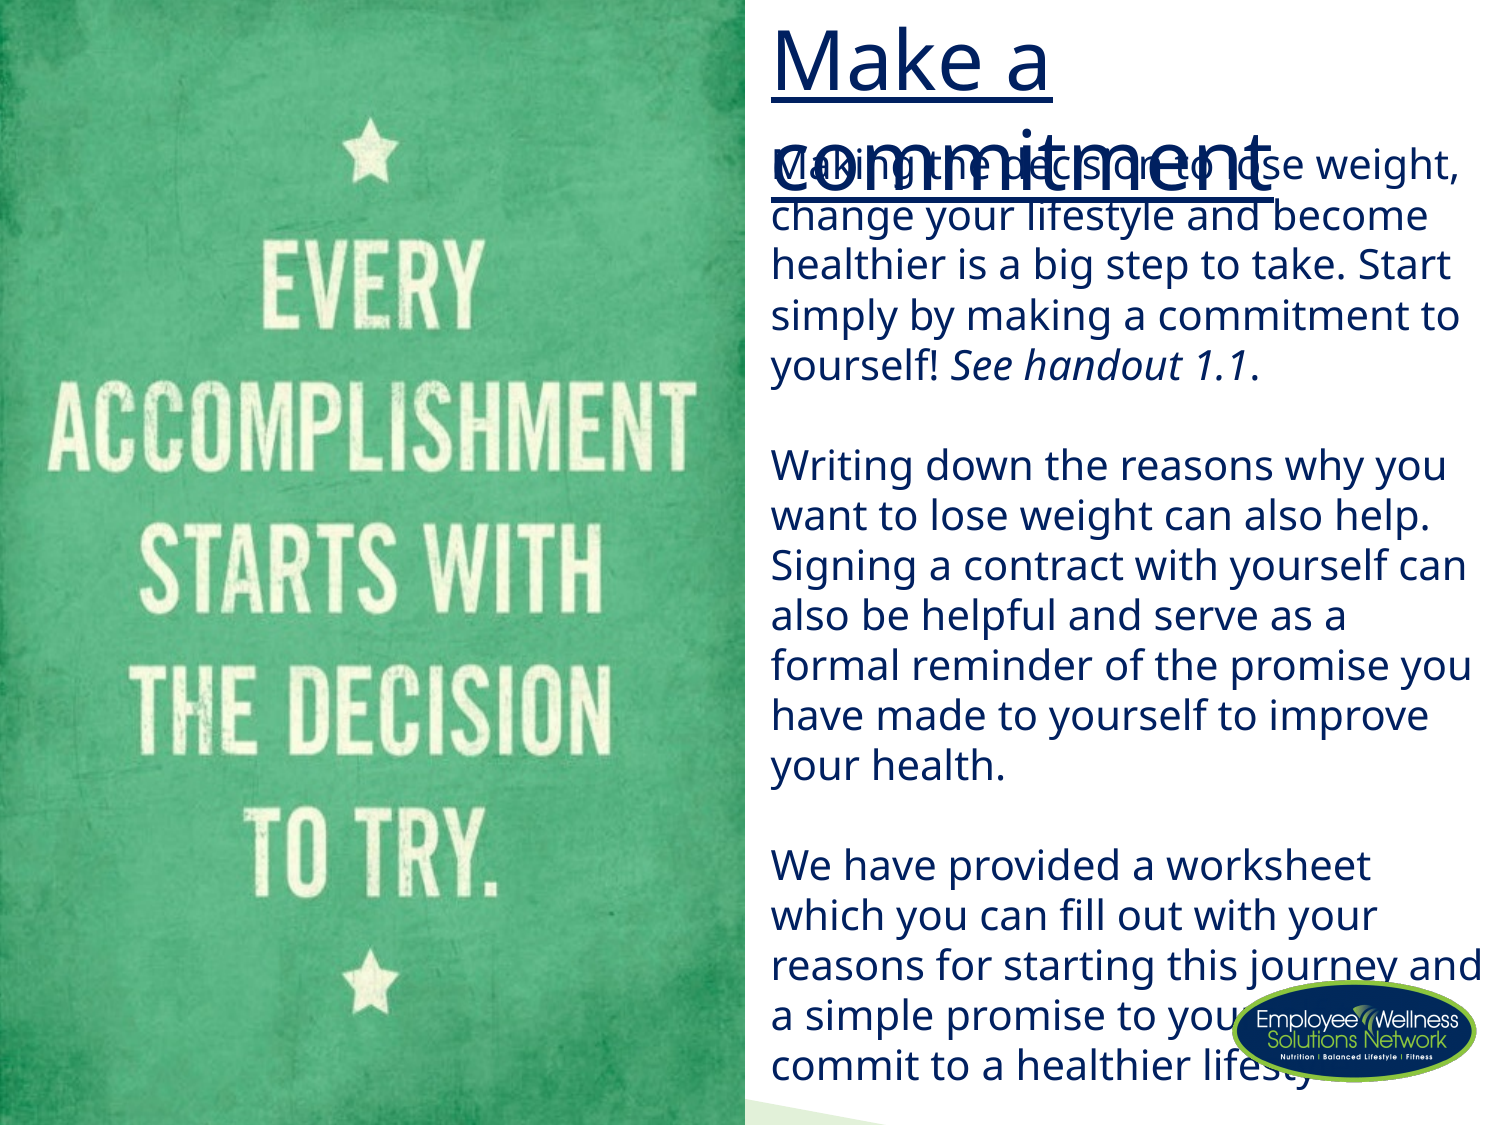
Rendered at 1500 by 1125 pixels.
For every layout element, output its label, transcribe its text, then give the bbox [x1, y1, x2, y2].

text_box Making the decision to lose weight, change your lifestyle and become healthier is a big step to take. Start simply by making a commitment to yourself! See handout 1.1. Writing down the reasons why you want to lose weight can also help. Signing a contract with yourself can also be helpful and serve as a formal reminder of the promise you have made to yourself to improve your health. We have provided a worksheet which you can fill out with your reasons for starting this journey and a simple promise to yourself to commit to a healthier lifestyle. [755, 130, 1500, 1097]
picture [0, 0, 745, 1125]
text_box Make a commitment [755, 0, 1500, 130]
picture [1222, 953, 1487, 1114]
